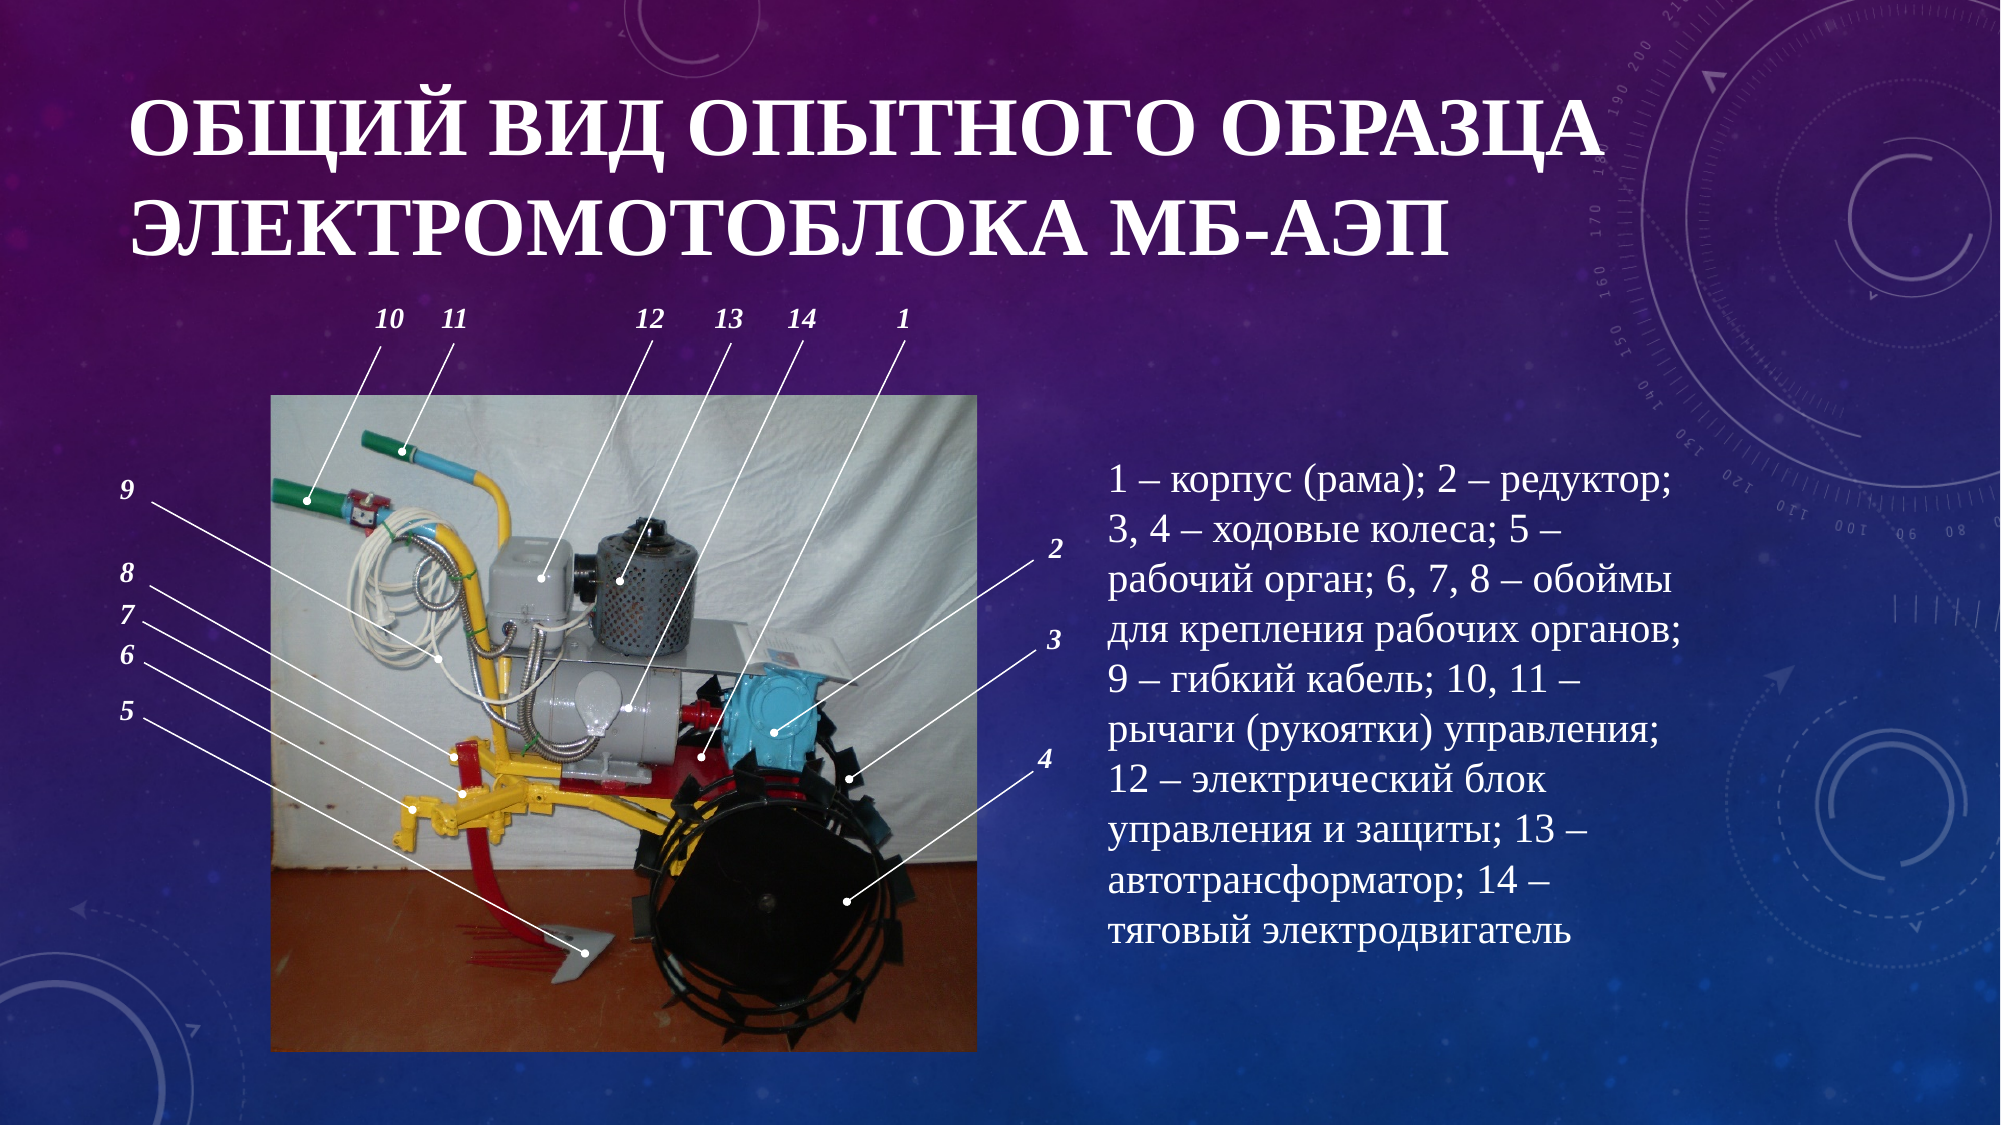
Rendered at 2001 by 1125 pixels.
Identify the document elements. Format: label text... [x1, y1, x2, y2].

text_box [104, 291, 1107, 1052]
list 1 – корпус (рама); 2 – редуктор; 3, 4 – ходовые колеса; 5 – рабочий орган; 6, 7, 8 – обоймы для крепления рабочих органов; 9 – гибкий кабель; 10, 11 – рычаги (рукоятки) управления; 12 – электрический блок управления и защиты; 13 – автотрансформатор; 14 – тяговый электродвигатель [1112, 350, 1716, 1052]
picture [0, 0, 2001, 1125]
title Общий вид опытного образца электромотоблока МБ-АЭП [112, 52, 1775, 292]
